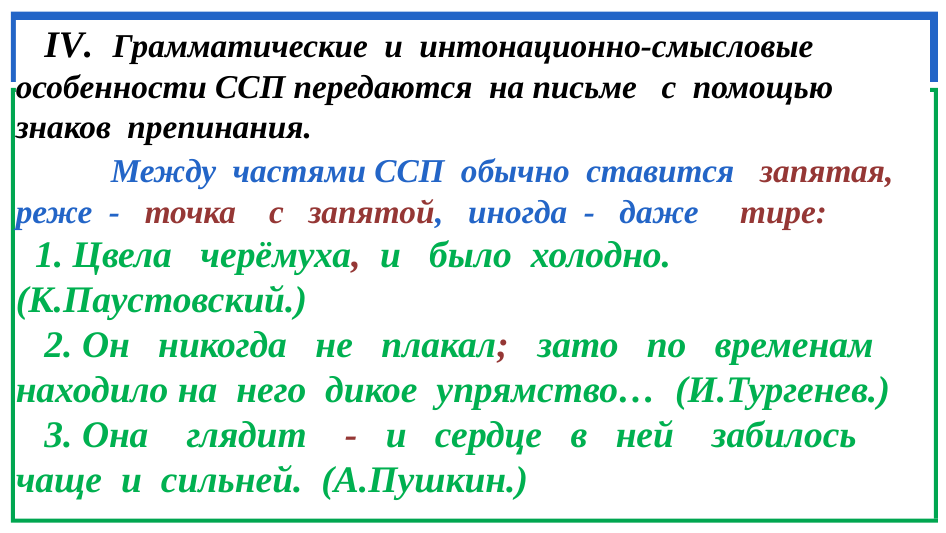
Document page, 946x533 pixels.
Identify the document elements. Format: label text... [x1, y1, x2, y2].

list IV. Грамматические и интонационно-смысловые особенности ССП передаются на письме с помощью знаков препинания. Между частями ССП обычно ставится запятая, реже - точка с запятой, иногда - даже тире: 1. Цвела черёмуха, и было холодно. (К.Паустовский.) 2. Он никогда не плакал; зато по временам находило на него дикое упрямство… (И.Тургенев.) 3. Она глядит - и сердце в ней забилось чаще и сильней. (А.Пушкин.) [15, 20, 930, 505]
